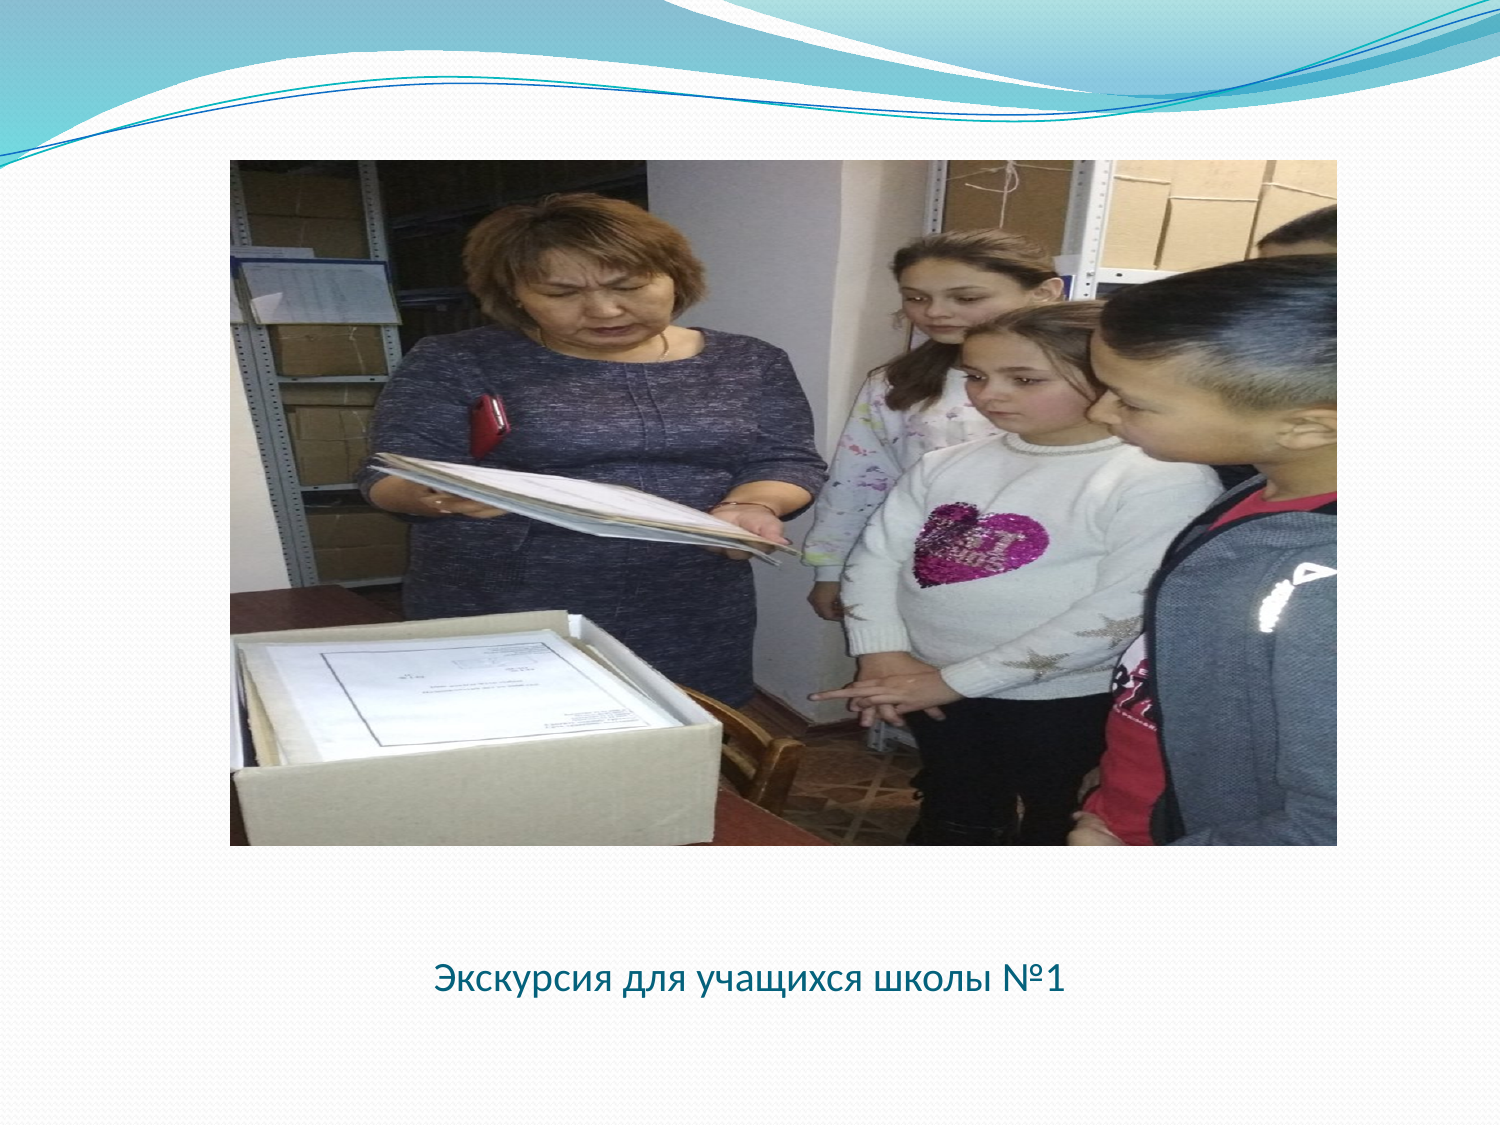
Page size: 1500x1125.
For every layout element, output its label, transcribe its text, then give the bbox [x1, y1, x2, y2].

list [229, 160, 1337, 847]
title Экскурсия для учащихся школы №1 [75, 916, 1425, 1000]
